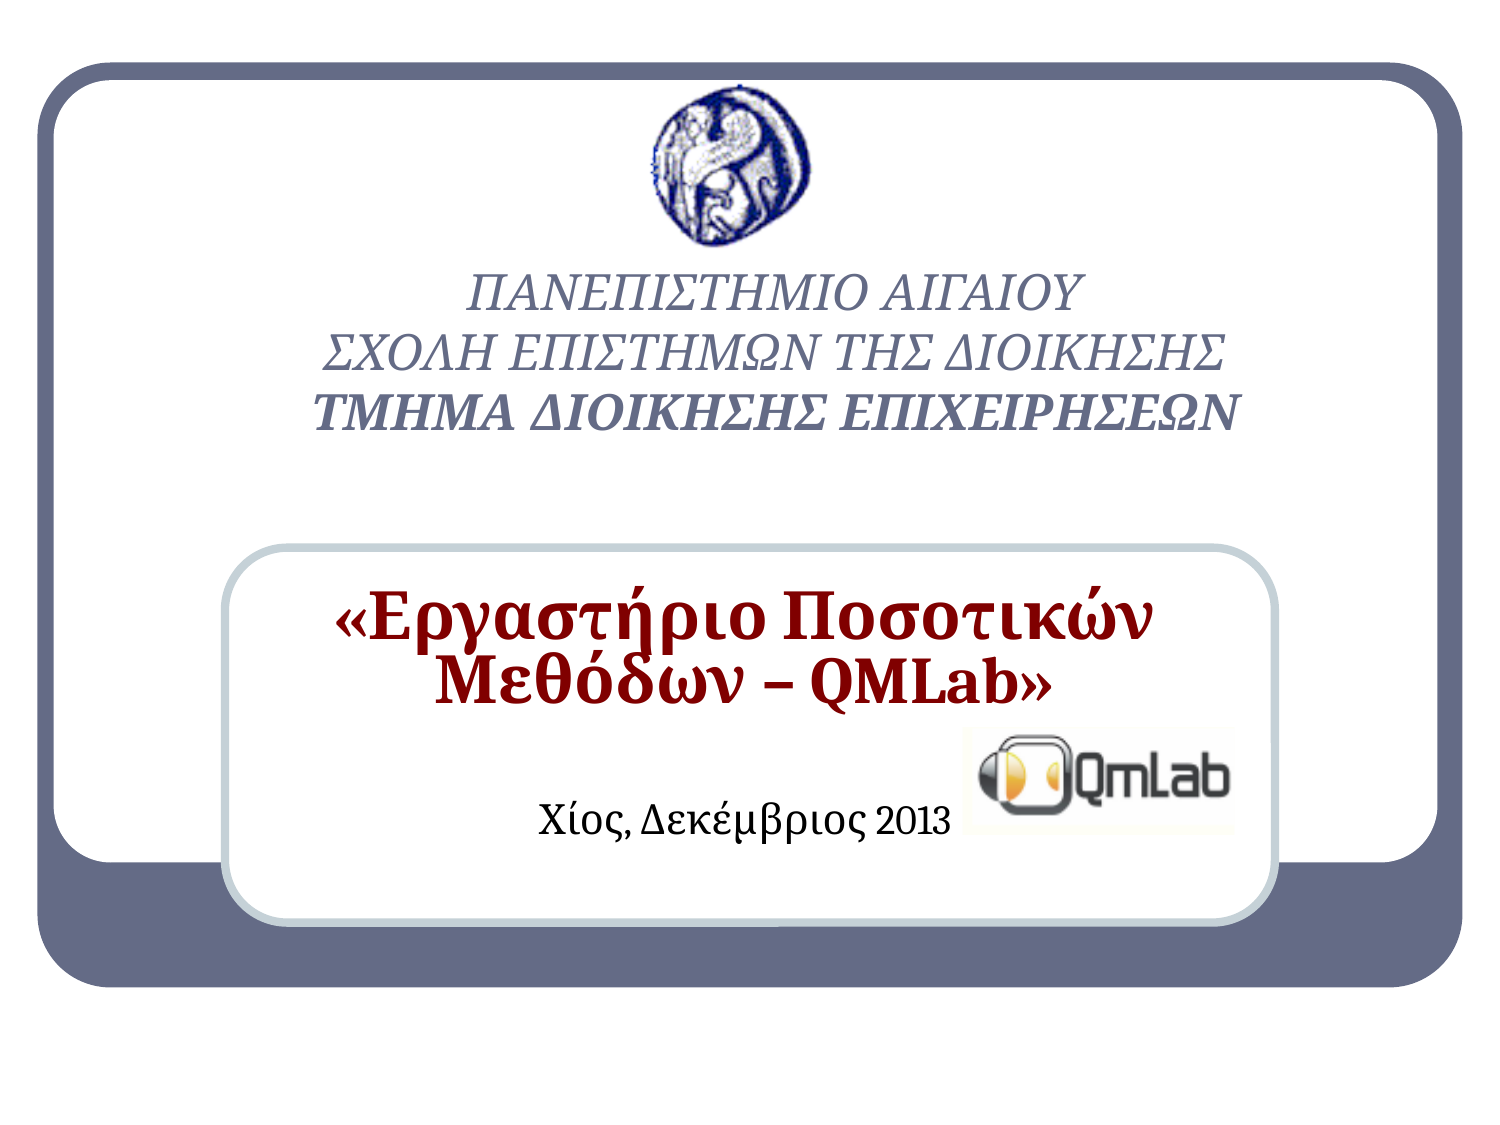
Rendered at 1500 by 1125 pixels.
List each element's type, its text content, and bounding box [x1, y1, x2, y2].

picture [962, 727, 1235, 835]
picture [643, 82, 833, 254]
title ΠΑΝΕΠΙΣΤΗΜΙΟ ΑΙΓΑΙΟΥ ΣΧΟΛΗ ΕΠΙΣΤΗΜΩΝ ΤΗΣ ΔΙΟΙΚΗΣΗΣ ΤΜΗΜΑ ΔΙΟΙΚΗΣΗΣ ΕΠΙΧΕΙΡΗΣΕΩΝ [137, 231, 1413, 469]
subtitle «Εργαστήριο Ποσοτικών Μεθόδων – QMLab» Χίος, Δεκέμβριος 2013 [300, 597, 1189, 869]
text_box [249, 869, 1300, 1035]
